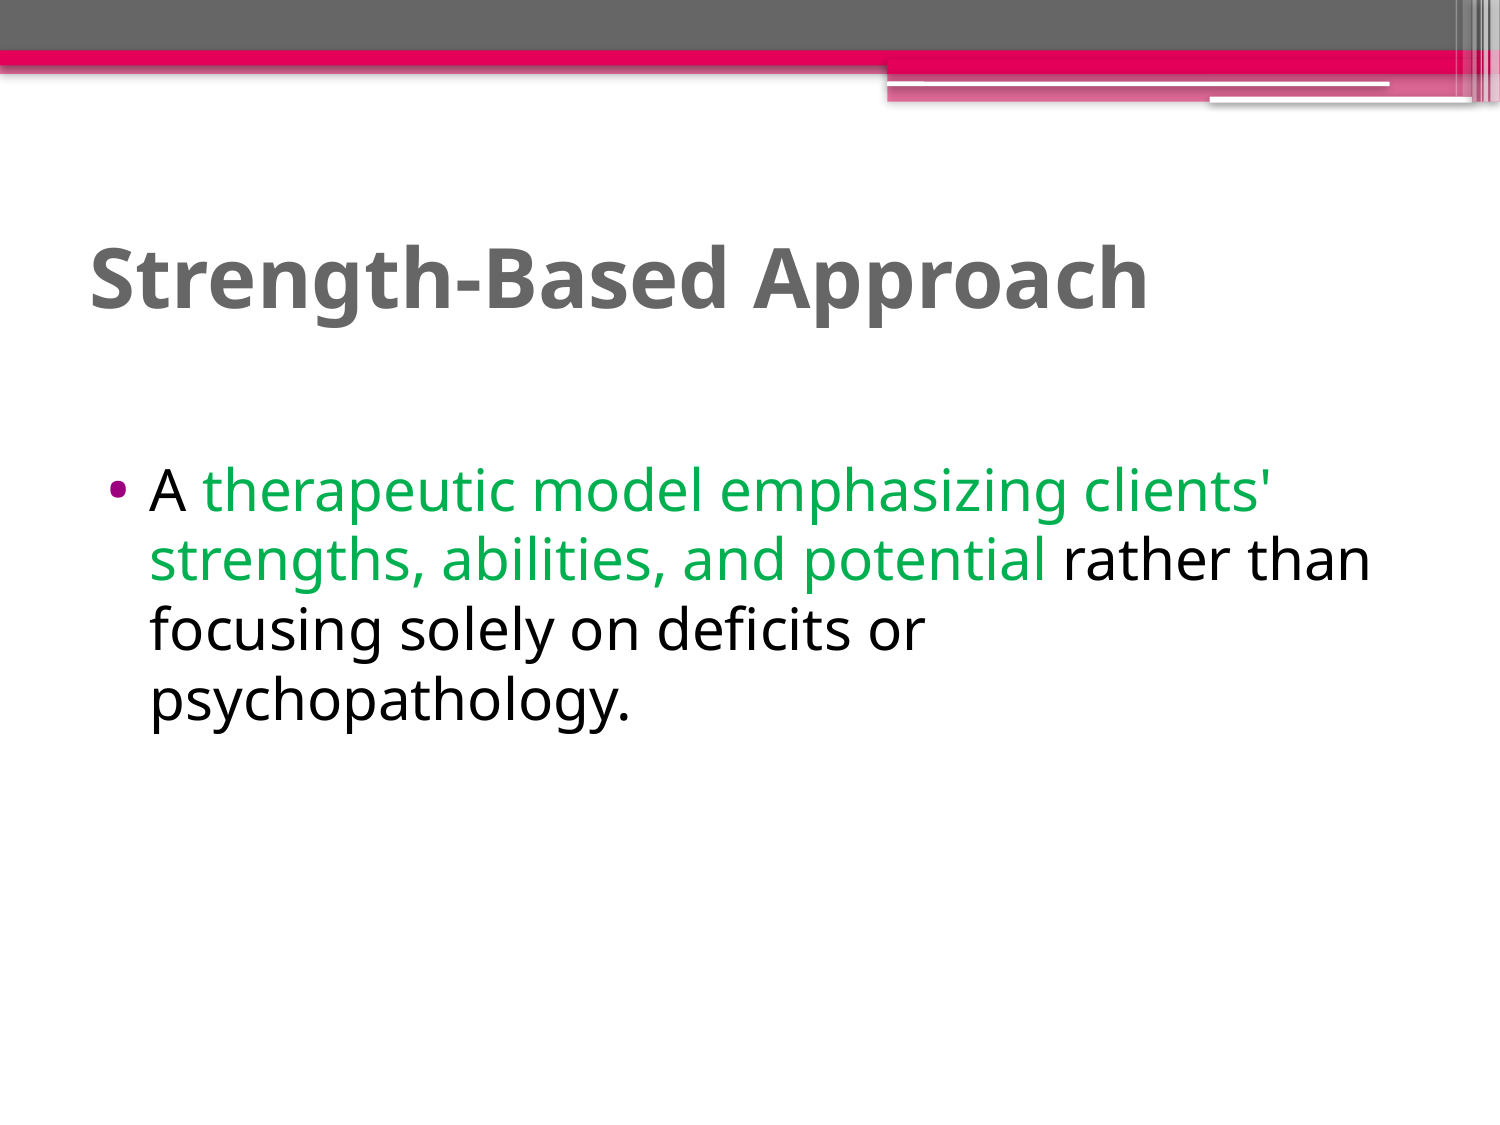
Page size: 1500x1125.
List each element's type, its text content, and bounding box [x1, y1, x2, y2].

list A therapeutic model emphasizing clients' strengths, abilities, and potential rather than focusing solely on deficits or psychopathology. [75, 368, 1425, 1079]
title Strength-Based Approach [75, 187, 1425, 363]
